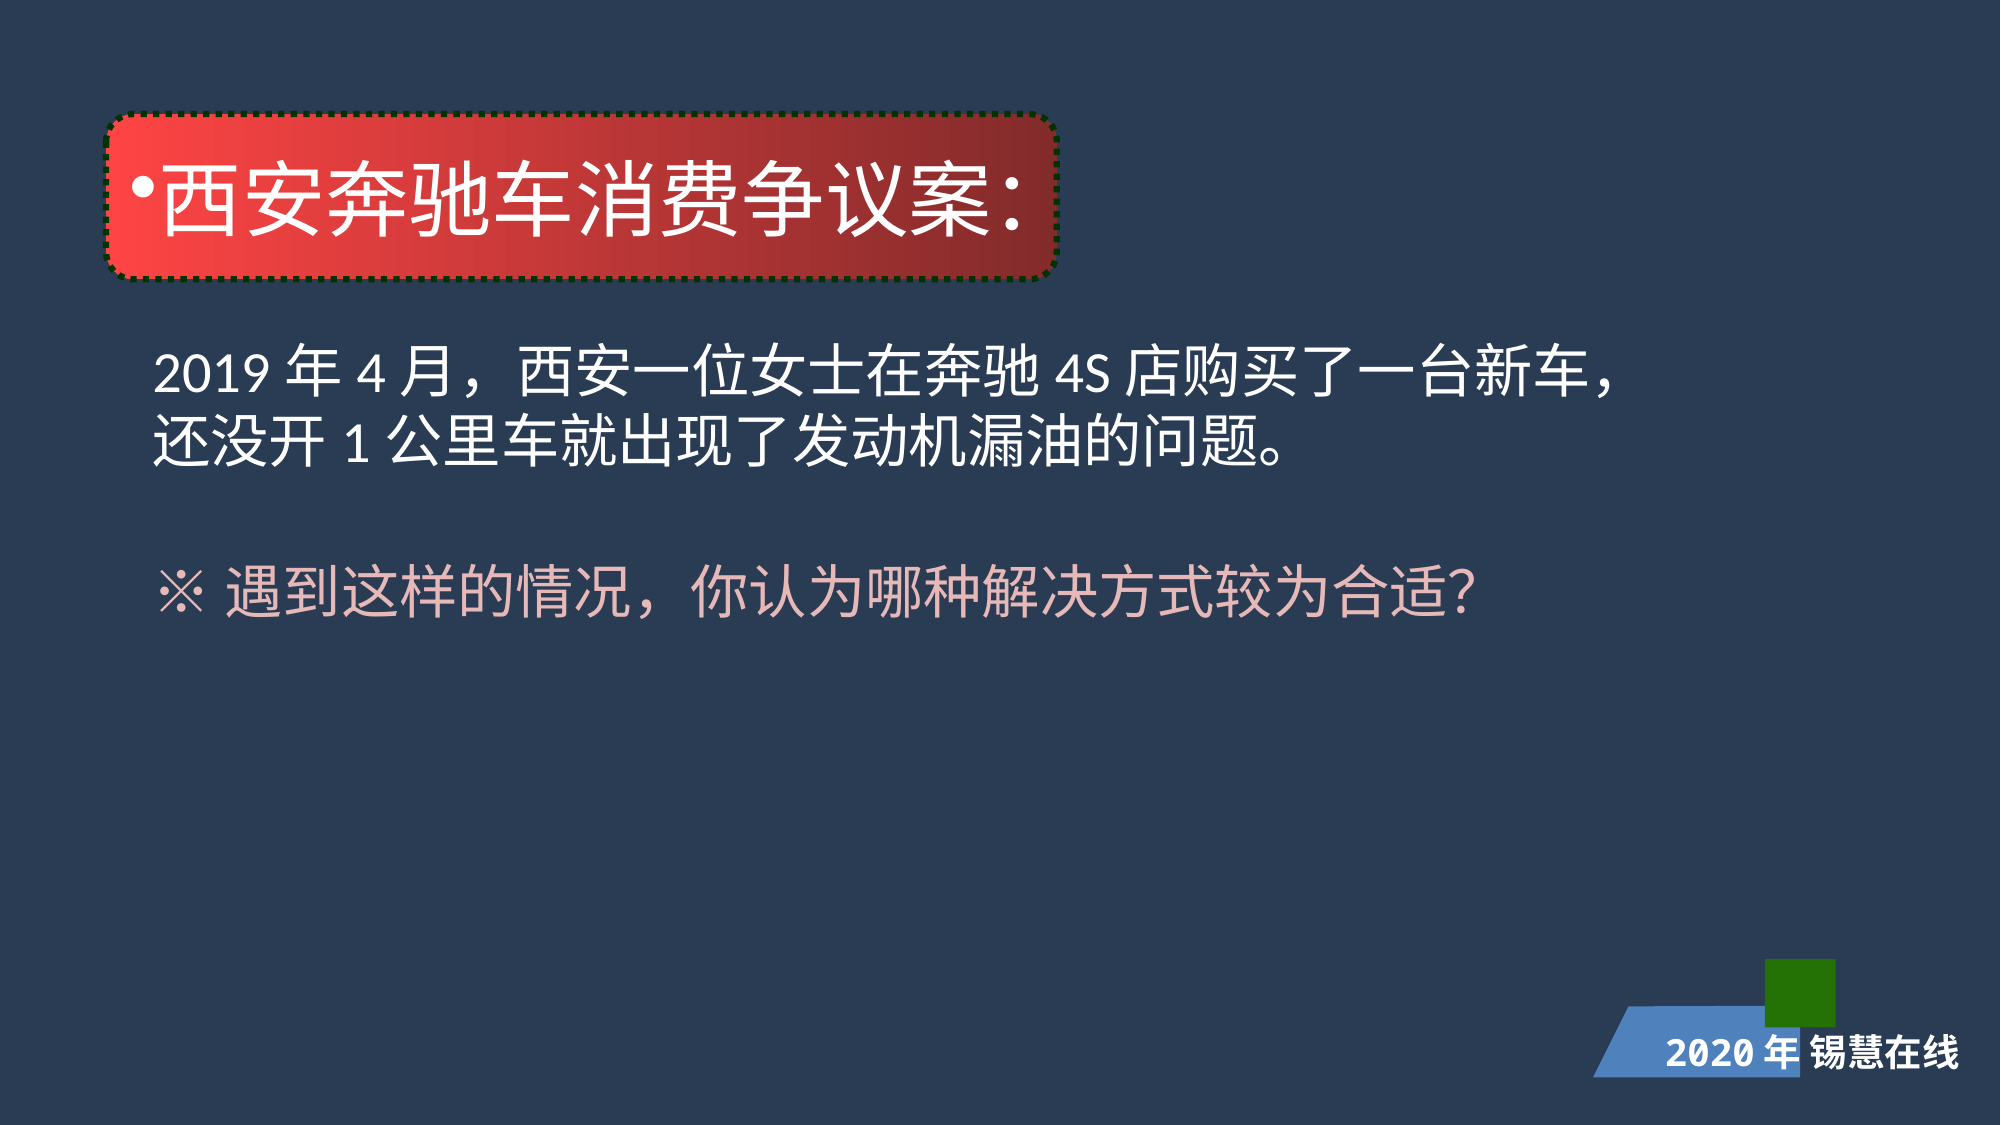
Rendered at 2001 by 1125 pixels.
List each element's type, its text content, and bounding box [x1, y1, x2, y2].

text_box 2019年4月，西安一位女士在奔驰4S店购买了一台新车， 还没开1公里车就出现了发动机漏油的问题。 ※遇到这样的情况，你认为哪种解决方式较为合适？ [137, 346, 1863, 779]
text_box 西安奔驰车消费争议案： [106, 114, 1057, 280]
